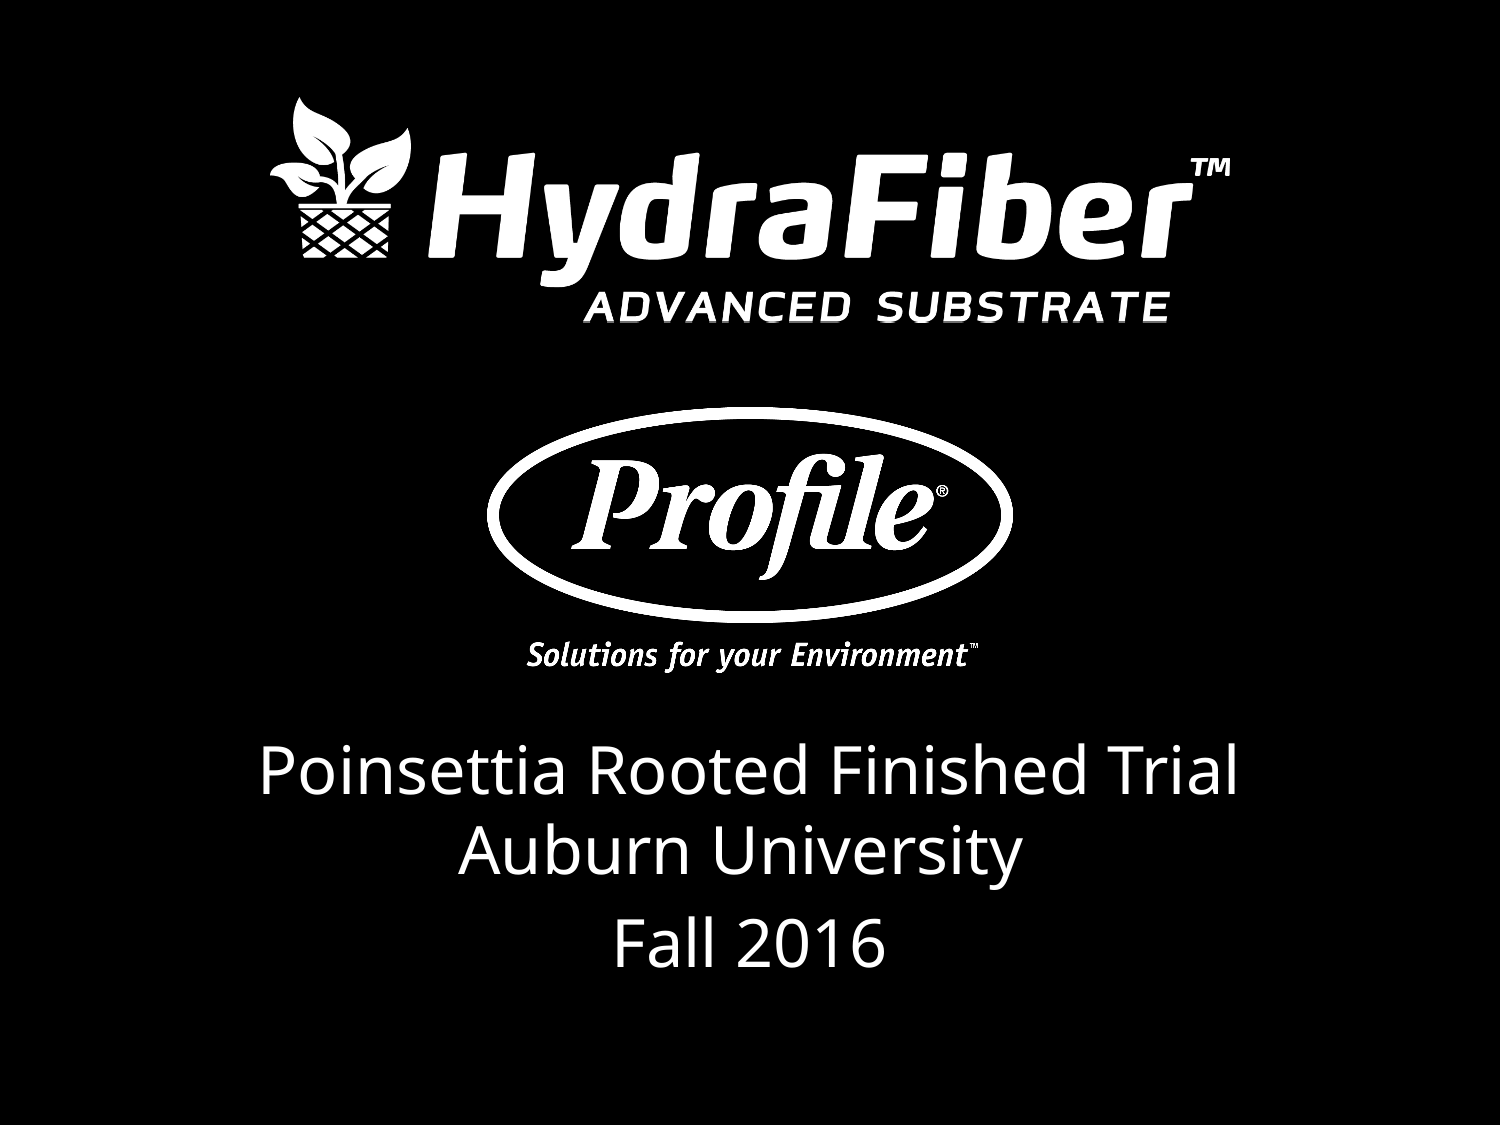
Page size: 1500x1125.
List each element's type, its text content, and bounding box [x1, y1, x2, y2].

subtitle Poinsettia Rooted Finished Trial Auburn University Fall 2016 [225, 720, 1275, 1008]
picture [486, 407, 1014, 674]
picture [269, 97, 1231, 324]
